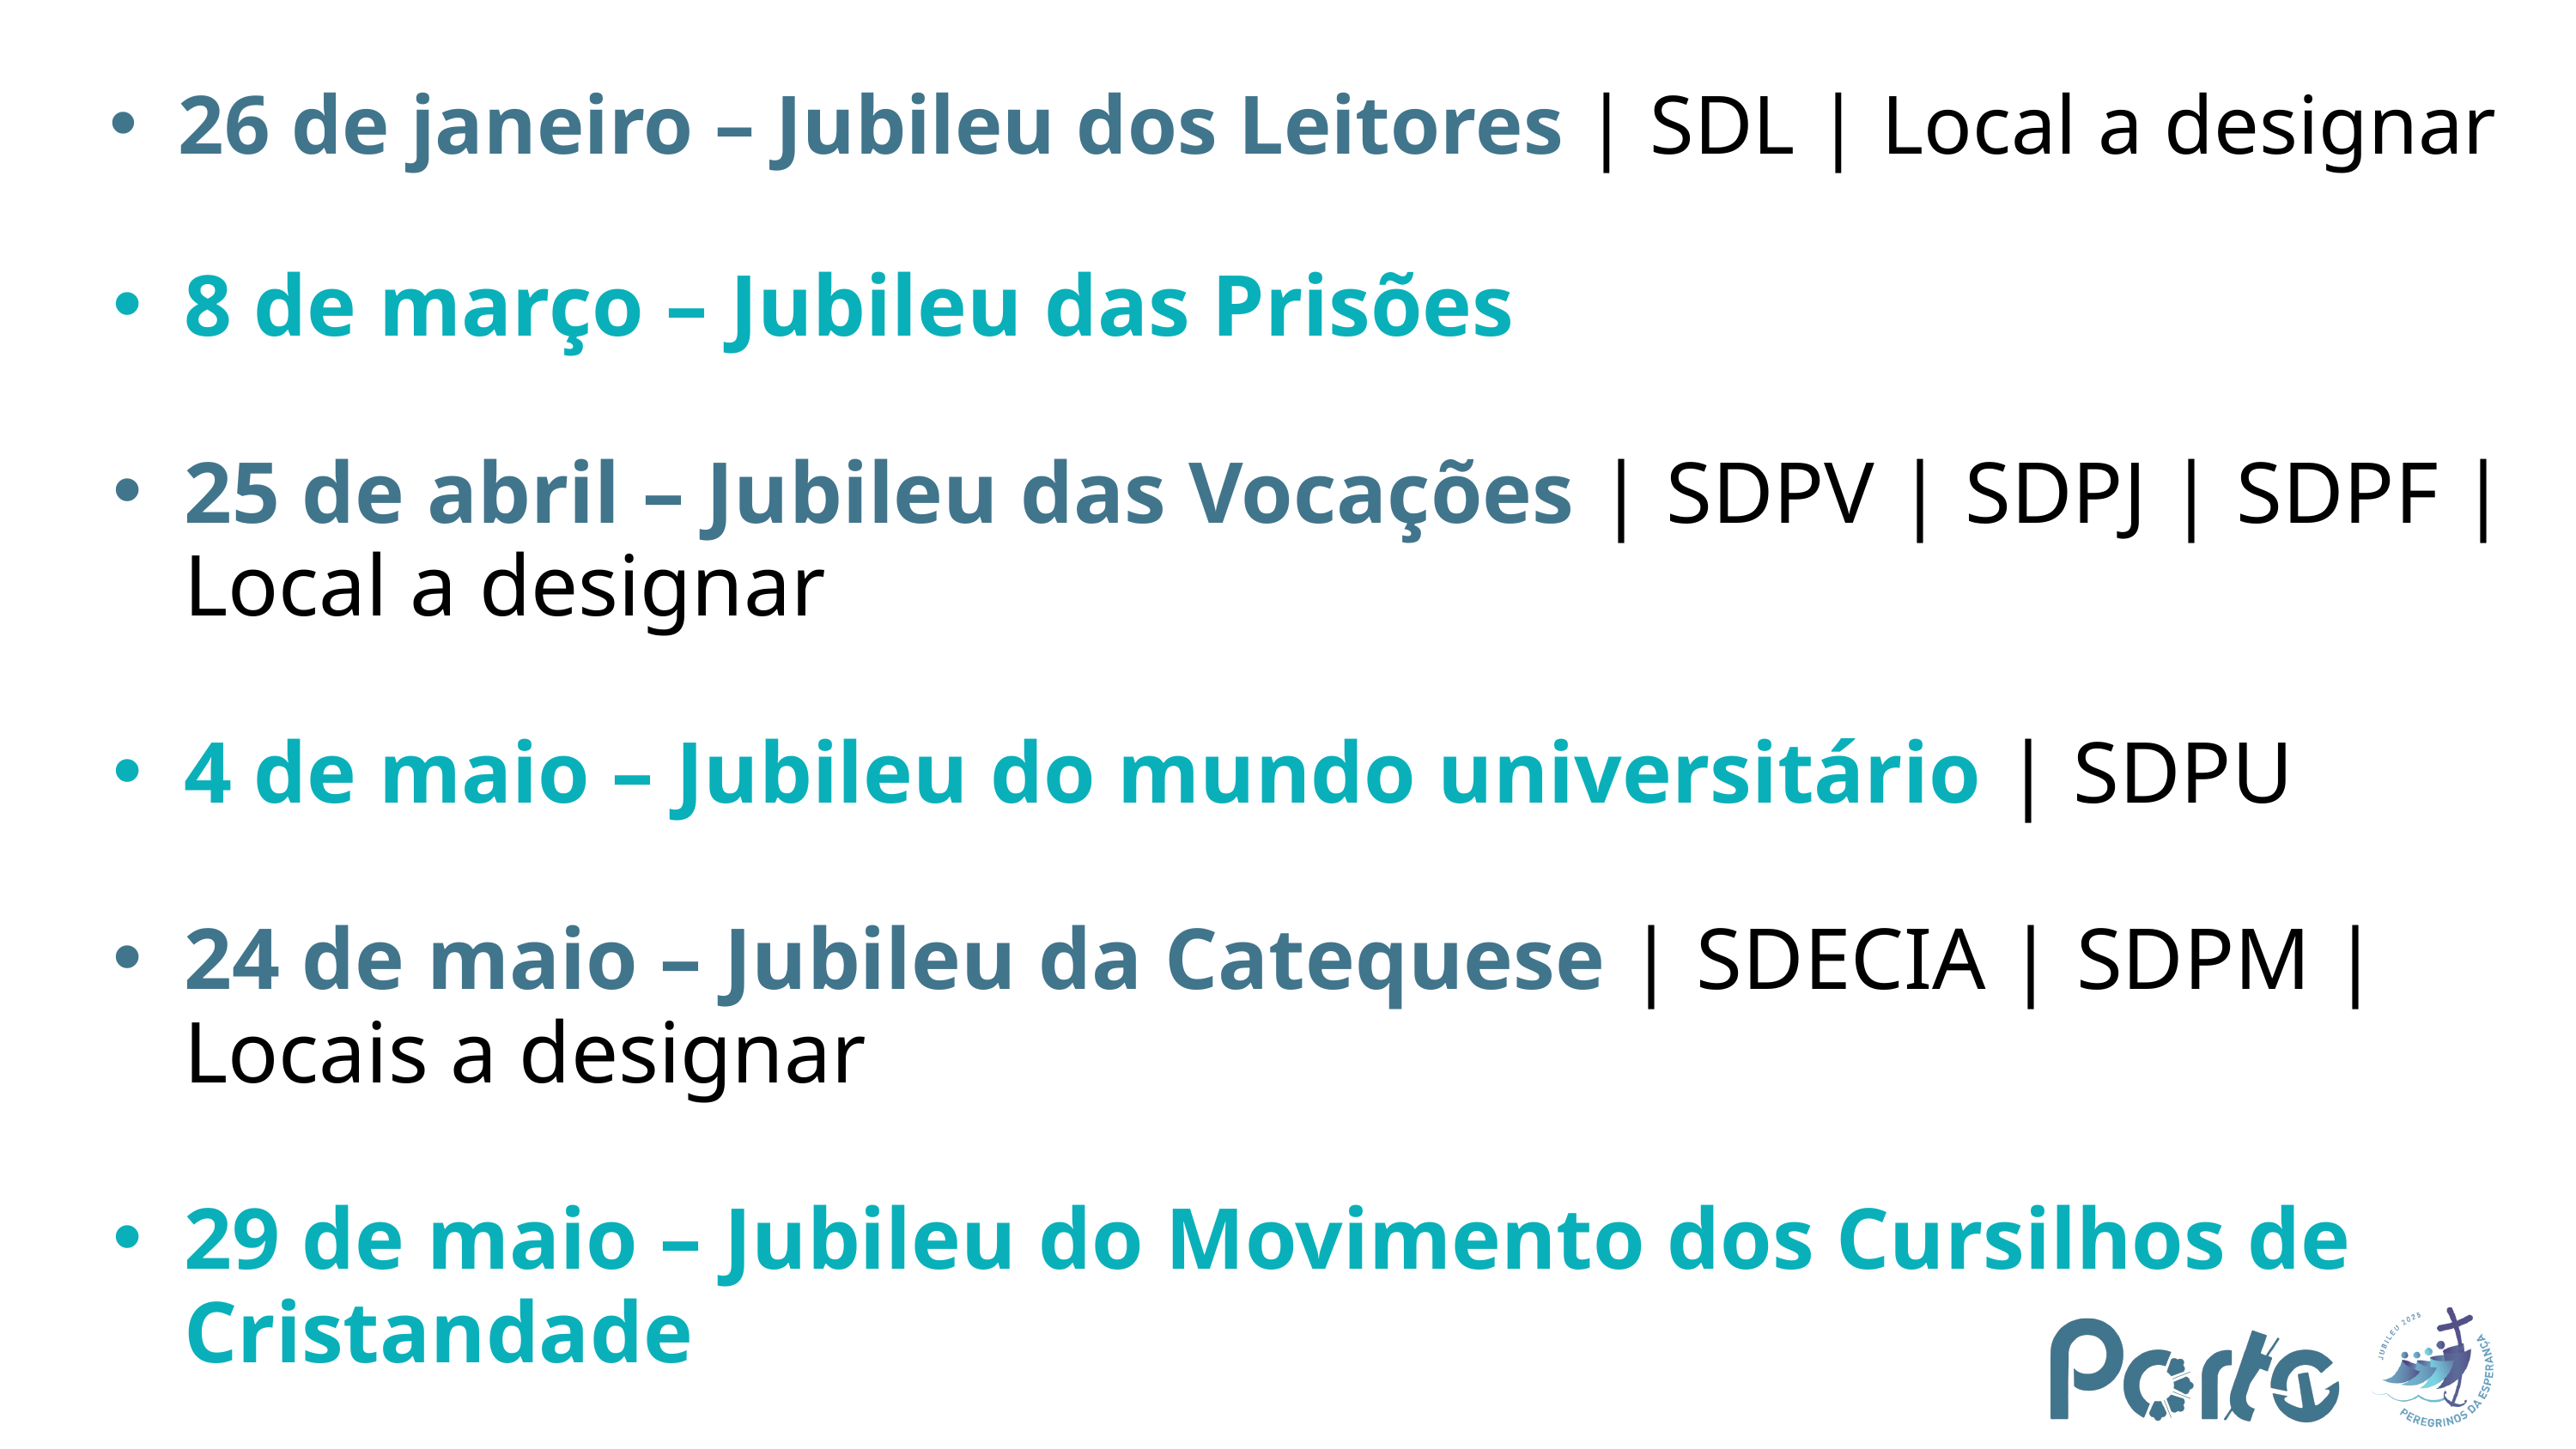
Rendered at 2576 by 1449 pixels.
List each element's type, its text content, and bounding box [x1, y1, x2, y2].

text_box 26 de janeiro – Jubileu dos Leitores | SDL | Local a designar 8 de março – Jubileu das Prisões 25 de abril – Jubileu das Vocações | SDPV | SDPJ | SDPF | Local a designar 4 de maio – Jubileu do mundo universitário | SDPU 24 de maio – Jubileu da Catequese | SDECIA | SDPM | Locais a designar 29 de maio – Jubileu do Movimento dos Cursilhos de Cristandade [41, 81, 2535, 1449]
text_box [2000, 1303, 2535, 1432]
